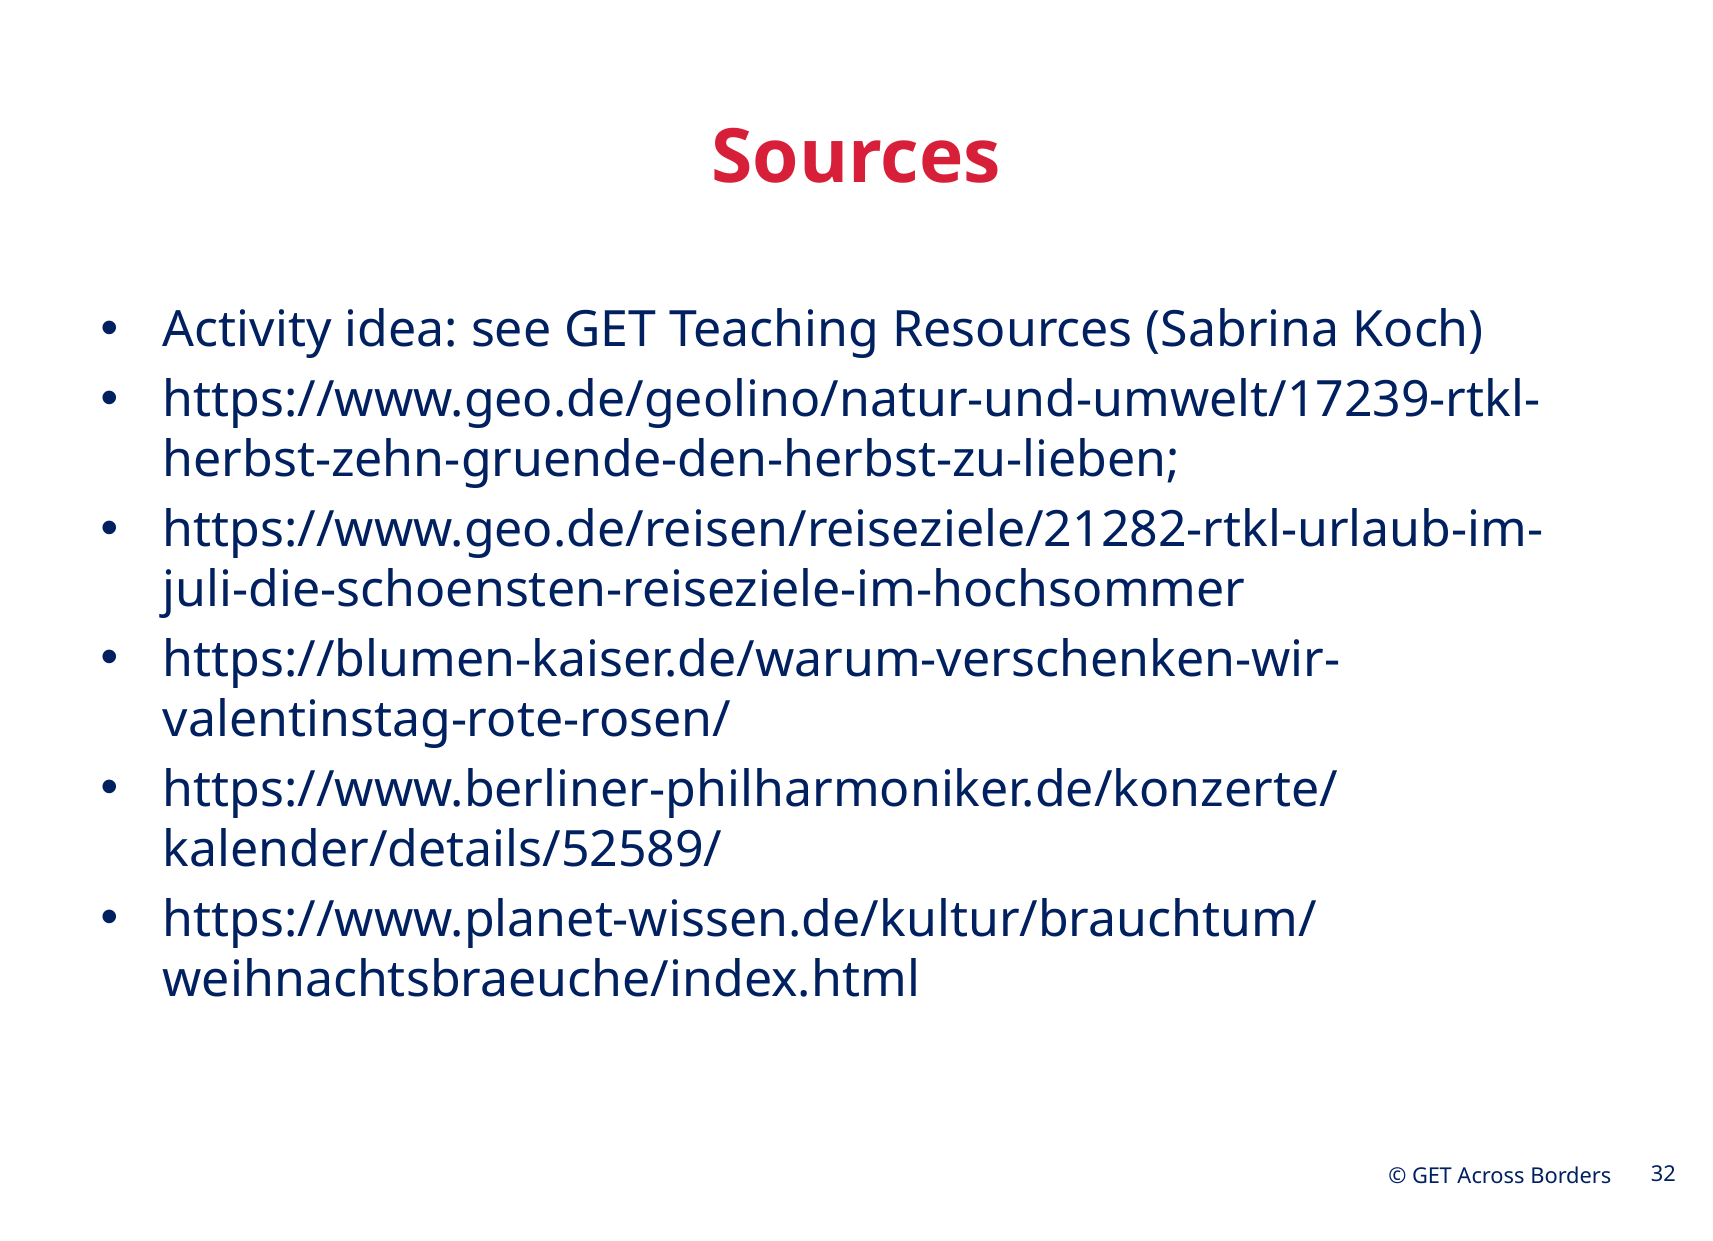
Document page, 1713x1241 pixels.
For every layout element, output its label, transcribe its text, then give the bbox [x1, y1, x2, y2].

text_box 32 [1627, 1141, 1713, 1208]
text_box © GET Across Borders [1048, 1141, 1627, 1208]
list Activity idea: see GET Teaching Resources (Sabrina Koch) https://www.geo.de/geolino/natur-und-umwelt/17239-rtkl-herbst-zehn-gruende-den-herbst-zu-lieben; https://www.geo.de/reisen/reiseziele/21282-rtkl-urlaub-im-juli-die-schoensten-reiseziele-im-hochsommer https://blumen-kaiser.de/warum-verschenken-wir-valentinstag-rote-rosen/ https://www.berliner-philharmoniker.de/konzerte/kalender/details/52589/ https://www.planet-wissen.de/kultur/brauchtum/weihnachtsbraeuche/index.html [85, 289, 1580, 1142]
title Sources [85, 49, 1627, 257]
